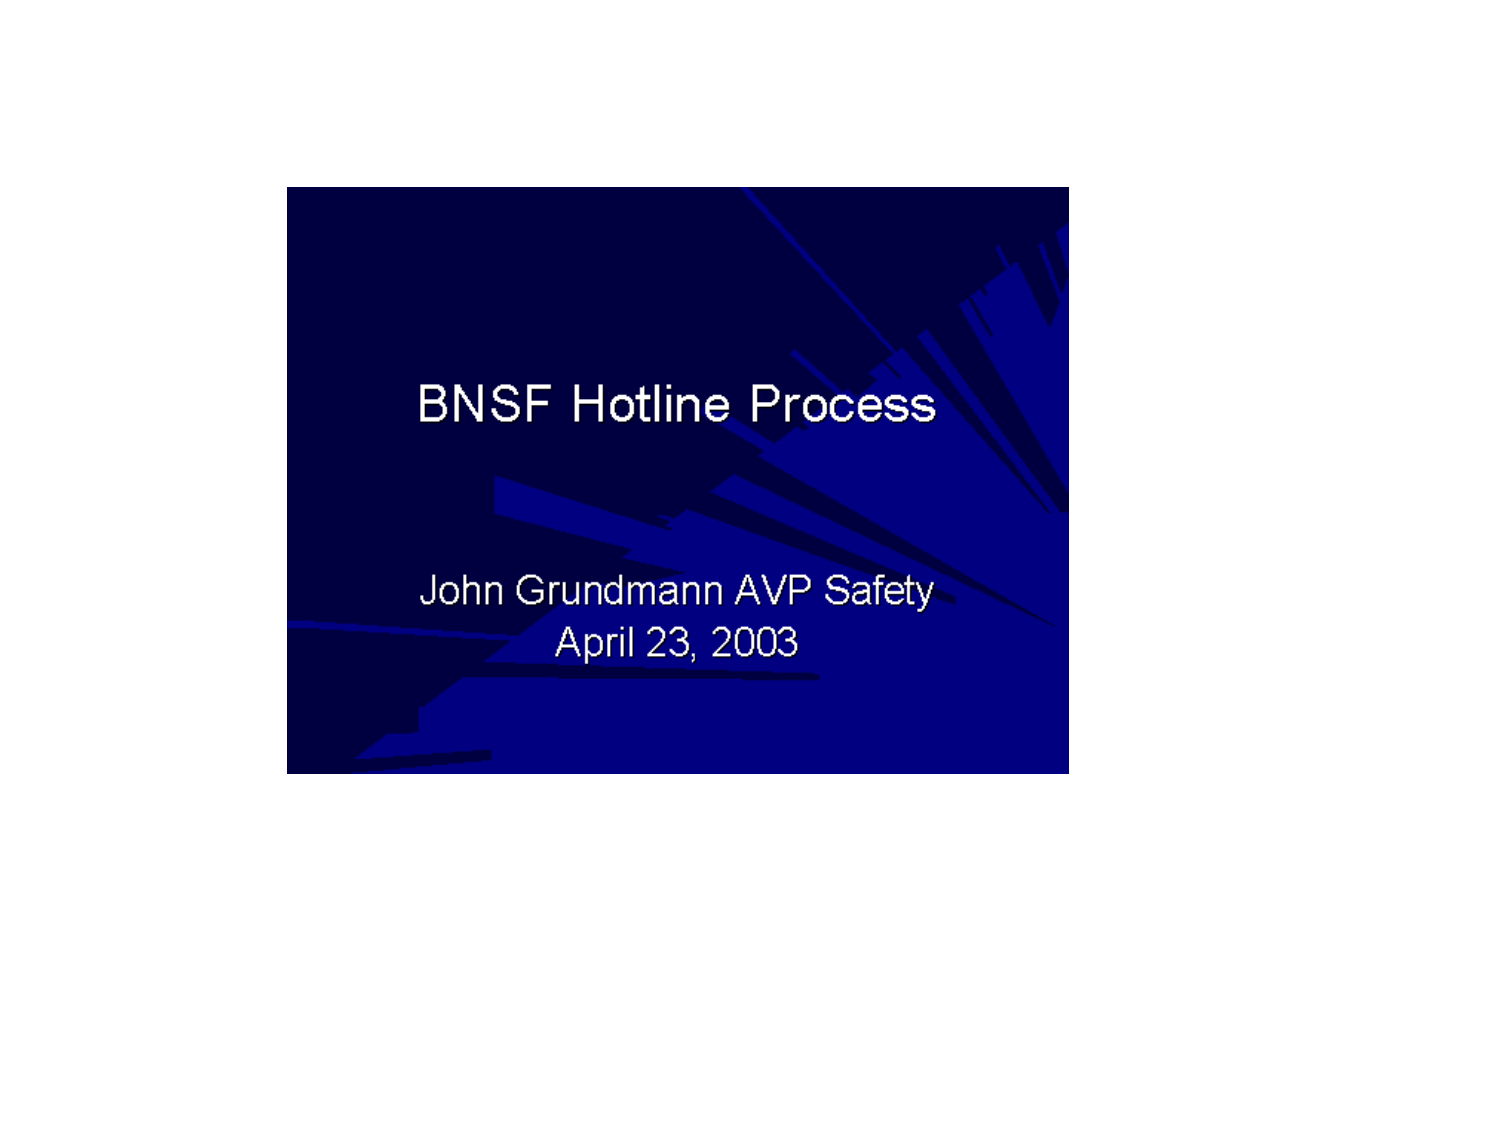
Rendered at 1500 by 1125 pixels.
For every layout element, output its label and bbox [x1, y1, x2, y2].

picture [286, 187, 1069, 774]
